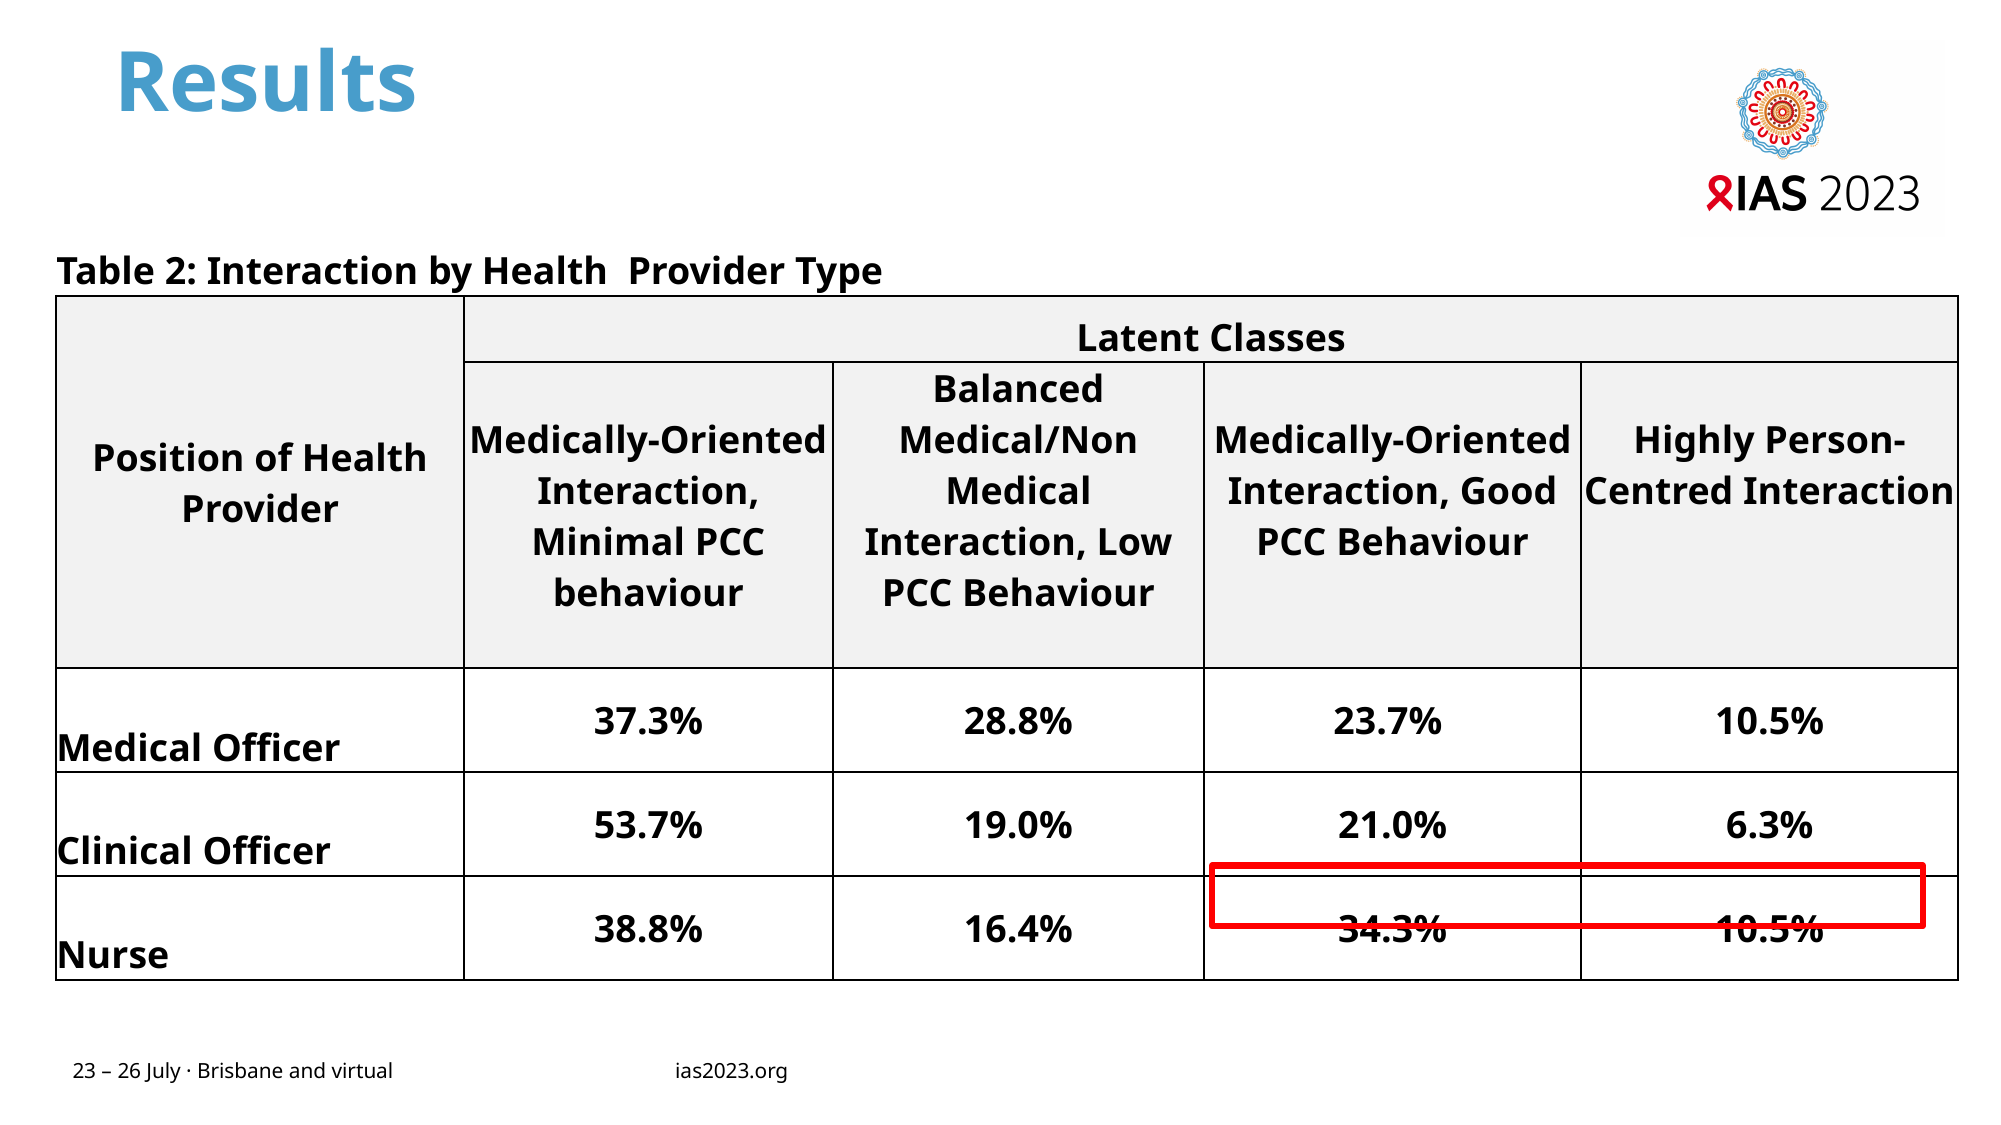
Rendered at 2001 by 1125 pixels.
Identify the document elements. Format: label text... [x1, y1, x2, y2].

title Results [114, 39, 1618, 148]
table_cell Medically-Oriented Interaction, Minimal PCC behaviour [465, 363, 832, 667]
table_cell Balanced Medical/Non Medical Interaction, Low PCC Behaviour [834, 363, 1203, 667]
table_cell 34.3% [1205, 877, 1580, 979]
table_cell 21.0% [1205, 773, 1580, 875]
table_cell 10.5% [1582, 669, 1957, 771]
table_cell 16.4% [834, 877, 1203, 979]
table_cell 28.8% [834, 669, 1203, 771]
table_cell Clinical Officer [57, 773, 463, 875]
table_cell Latent Classes [465, 297, 1957, 361]
table_cell Nurse [57, 877, 463, 979]
picture [1680, 40, 1945, 229]
table_cell Medically-Oriented Interaction, Good PCC Behaviour [1205, 363, 1580, 667]
table_cell 53.7% [465, 773, 832, 875]
table_cell Medical Officer [57, 669, 463, 771]
table_cell 37.3% [465, 669, 832, 771]
text_box [1212, 865, 1923, 926]
table_cell 19.0% [834, 773, 1203, 875]
table_cell 10.5% [1582, 877, 1957, 979]
table_cell 23.7% [1205, 669, 1580, 771]
table_cell 6.3% [1582, 773, 1957, 875]
table_cell Highly Person-Centred Interaction [1582, 363, 1957, 667]
table_header Table 2: Interaction by Health Provider Type [56, 229, 1958, 295]
table_cell 38.8% [465, 877, 832, 979]
table_cell Position of Health Provider [57, 297, 463, 667]
